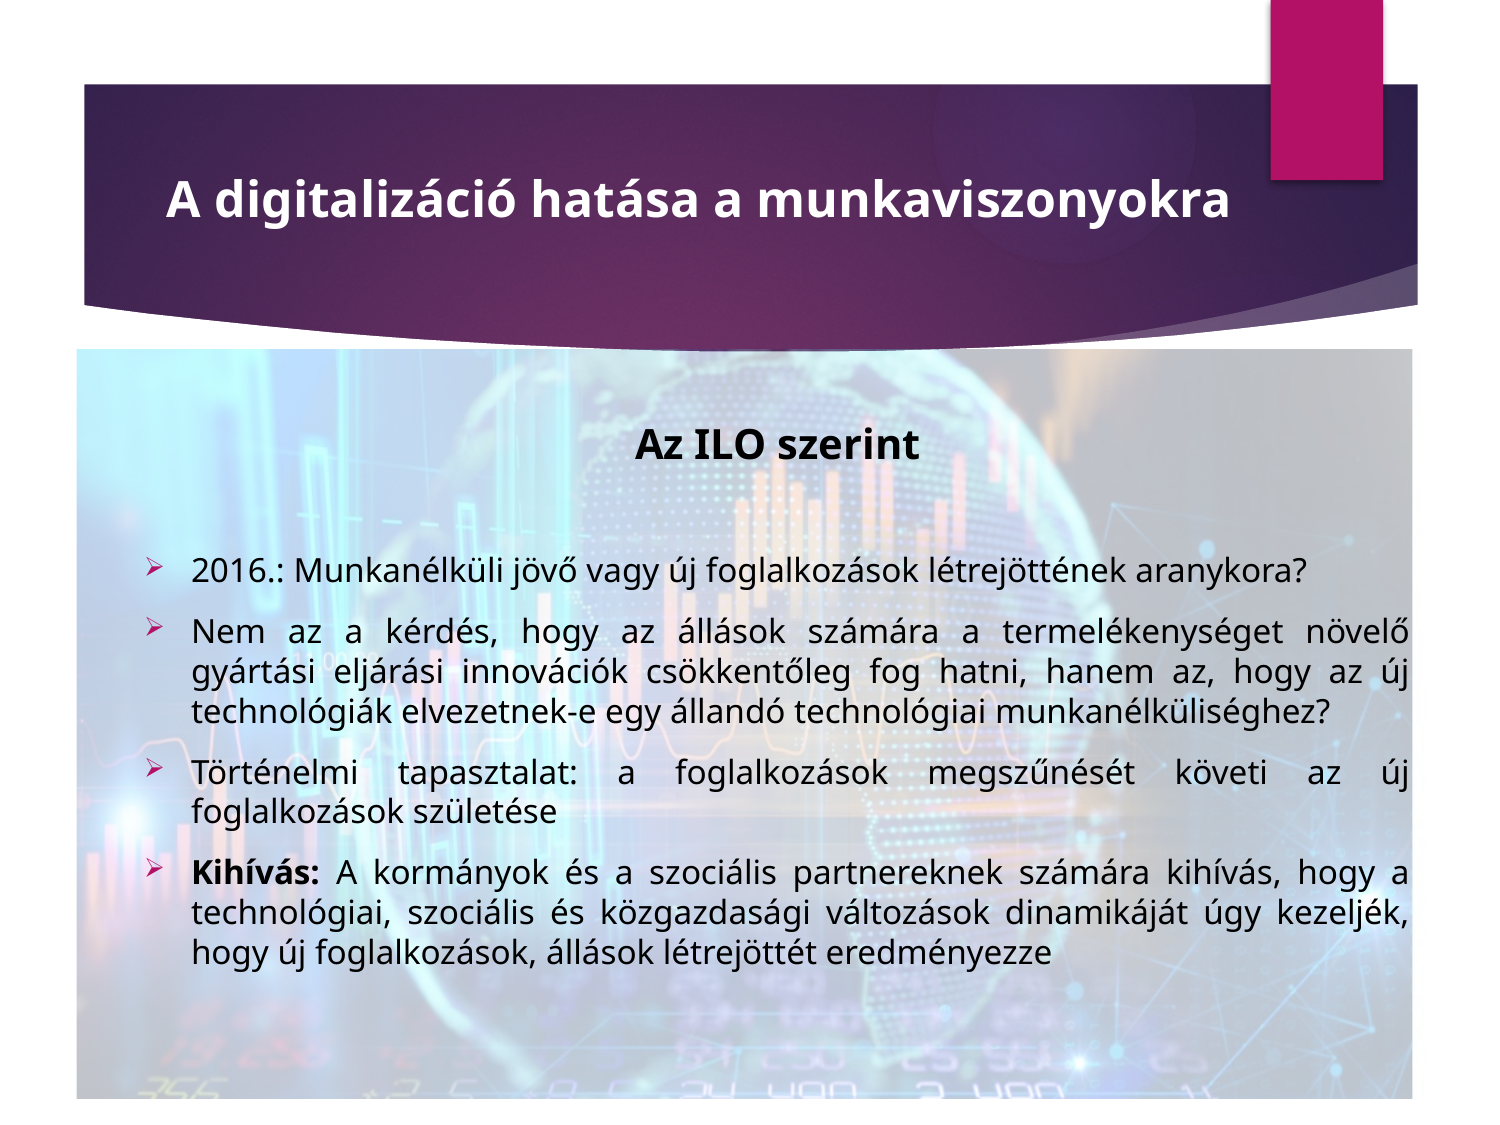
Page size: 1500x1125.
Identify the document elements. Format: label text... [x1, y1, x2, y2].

title A digitalizáció hatása a munkaviszonyokra [142, 152, 1270, 244]
list Az ILO szerint 2016.: Munkanélküli jövő vagy új foglalkozások létrejöttének aranykora? Nem az a kérdés, hogy az állások számára a termelékenységet növelő gyártási eljárási innovációk csökkentőleg fog hatni, hanem az, hogy az új technológiák elvezetnek-e egy állandó technológiai munkanélküliséghez? Történelmi tapasztalat: a foglalkozások megszűnését követi az új foglalkozások születése Kihívás: A kormányok és a szociális partnereknek számára kihívás, hogy a technológiai, szociális és közgazdasági változások dinamikáját úgy kezeljék, hogy új foglalkozások, állások létrejöttét eredményezze [76, 349, 1427, 1099]
